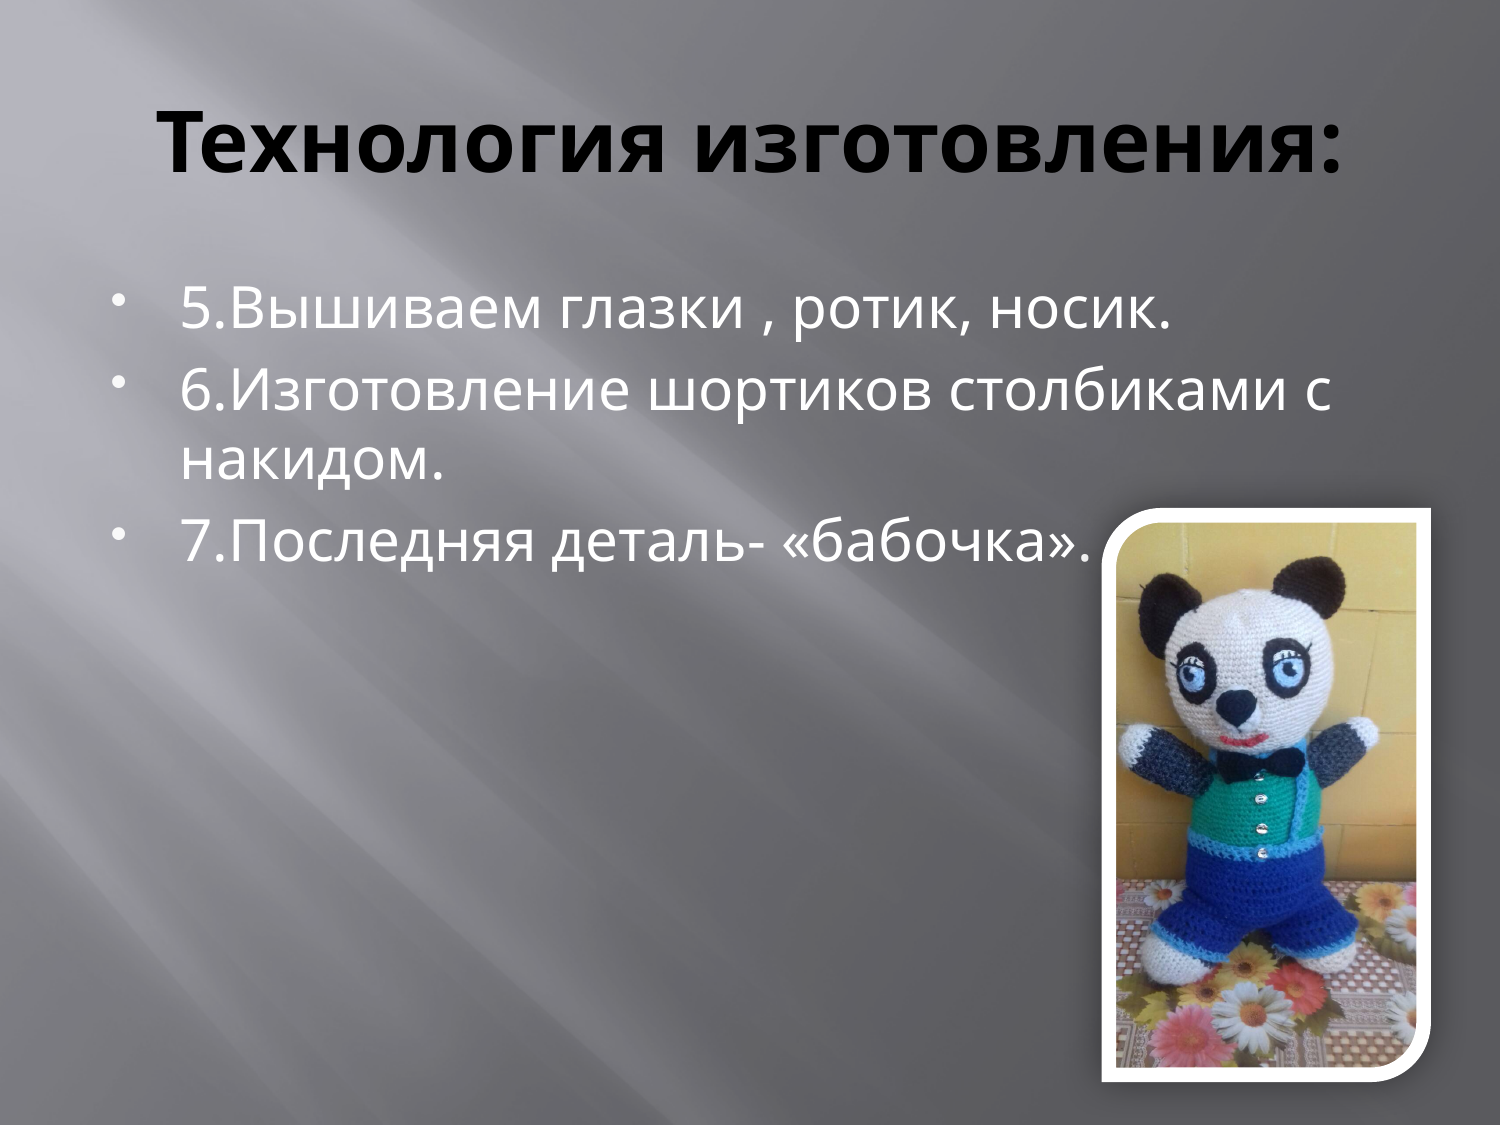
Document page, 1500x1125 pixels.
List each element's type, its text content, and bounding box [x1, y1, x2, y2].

list 5.Вышиваем глазки , ротик, носик. 6.Изготовление шортиков столбиками с накидом. 7.Последняя деталь- «бабочка». [75, 262, 1425, 1035]
title Технология изготовления: [75, 45, 1425, 233]
picture [1108, 514, 1424, 1076]
